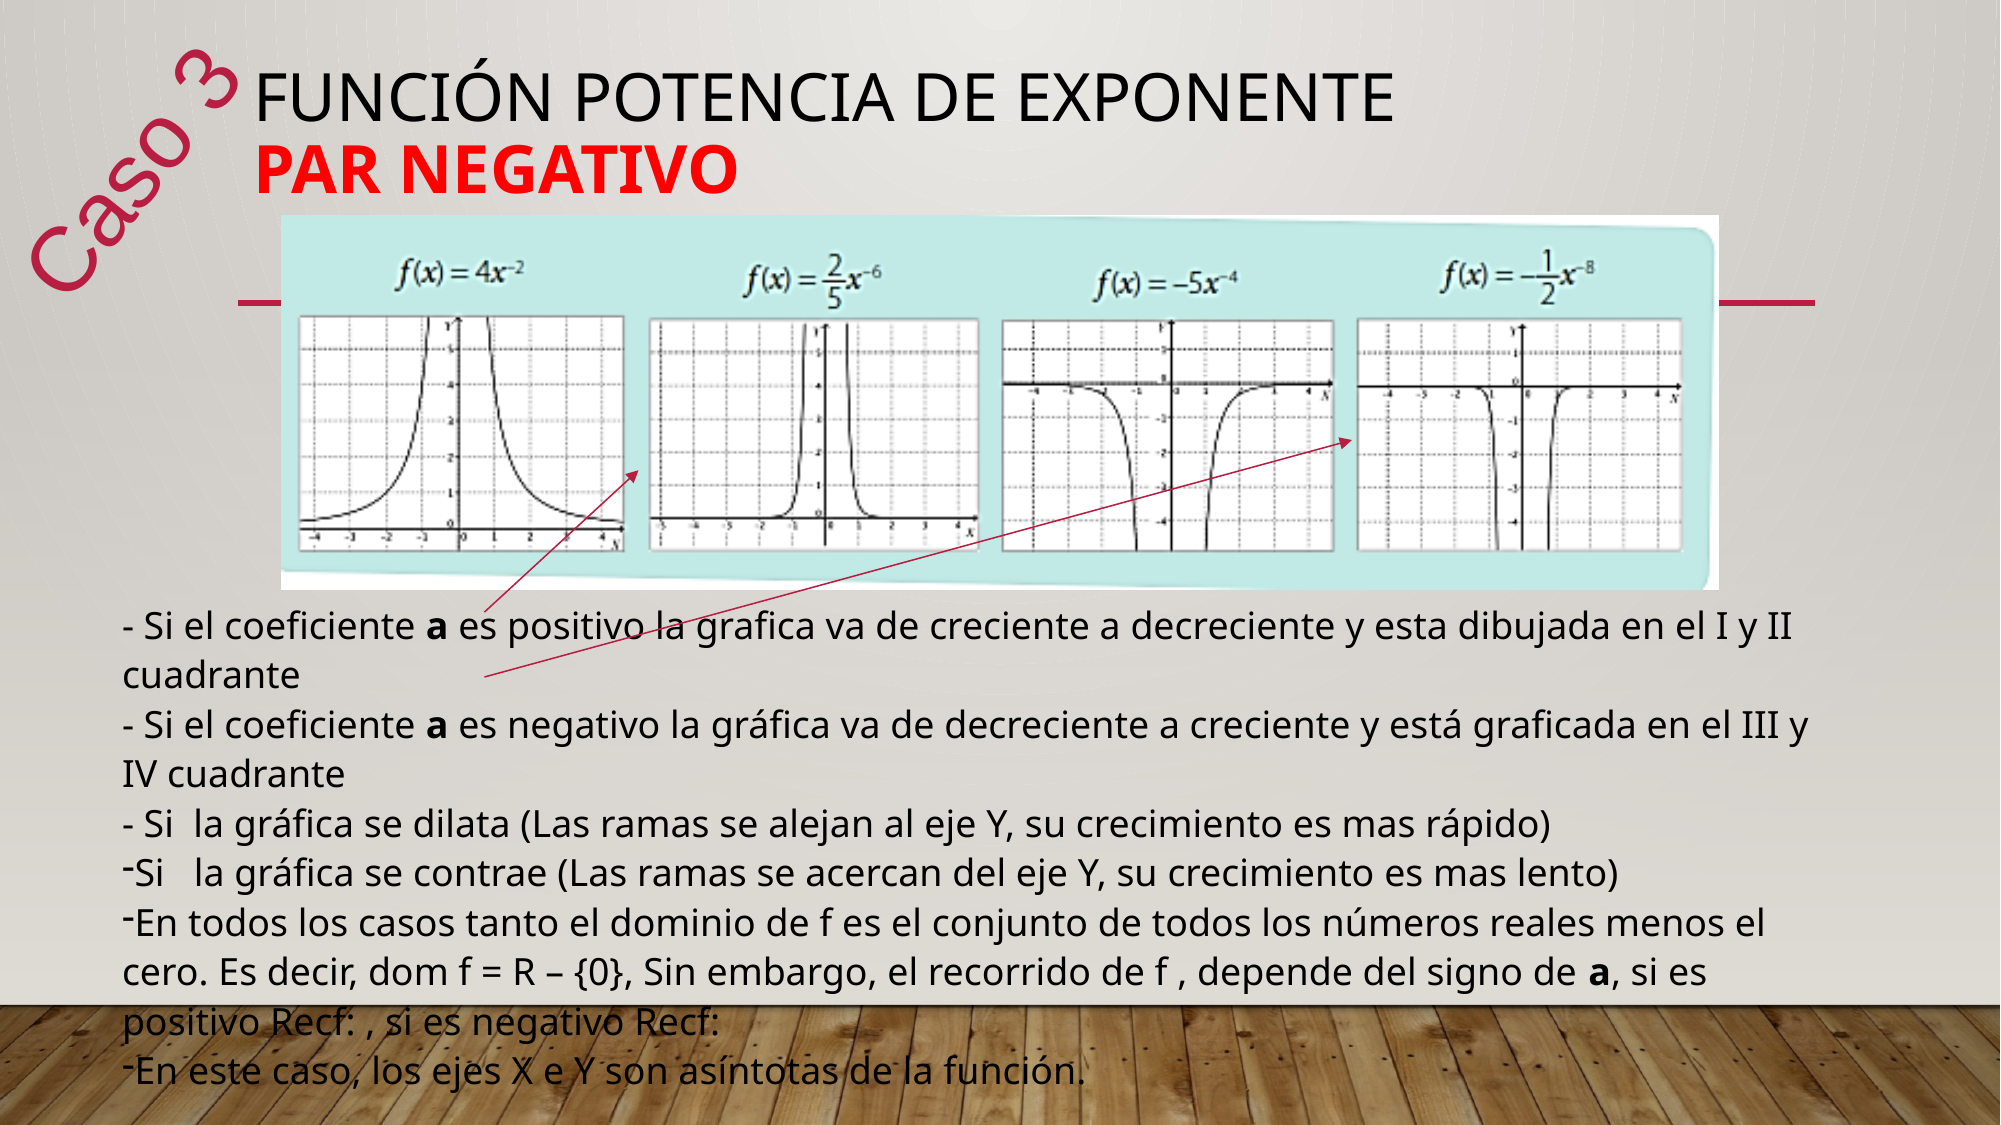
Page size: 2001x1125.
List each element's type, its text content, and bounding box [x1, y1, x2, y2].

picture [281, 215, 1719, 591]
text_box Caso 3 [0, 0, 283, 342]
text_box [484, 439, 1353, 678]
title Función potencia de exponente Par negativo [238, 56, 1814, 229]
picture [0, 1005, 2000, 1125]
